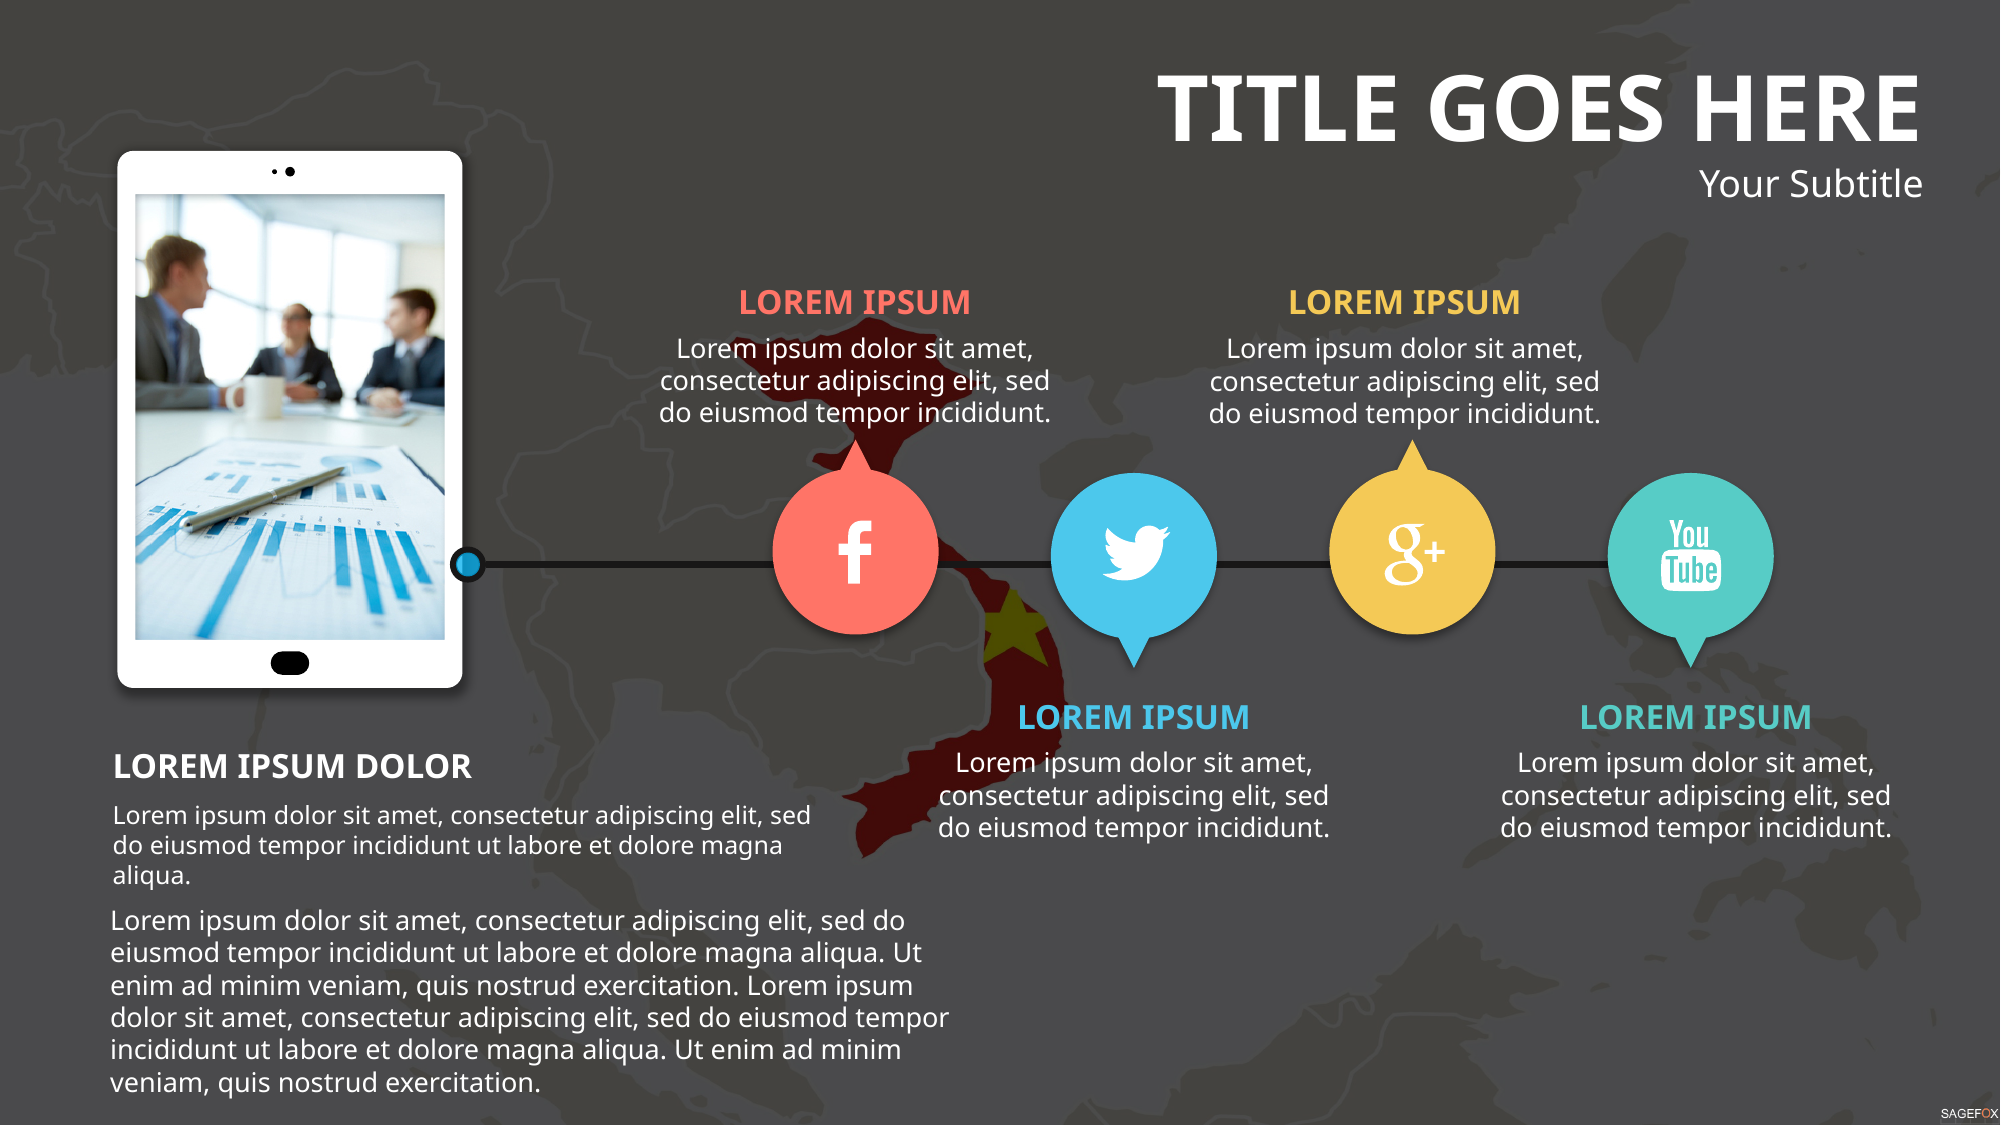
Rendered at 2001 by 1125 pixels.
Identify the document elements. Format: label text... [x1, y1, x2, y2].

text_box [1105, 525, 1171, 564]
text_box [1661, 519, 1722, 592]
text_box [1329, 439, 1496, 564]
text_box [772, 439, 939, 564]
text_box LOREM IPSUM Lorem ipsum dolor sit amet, consectetur adipiscing elit, sed do eiusmod tempor incididunt. [1184, 276, 1626, 434]
text_box LOREM IPSUM Lorem ipsum dolor sit amet, consectetur adipiscing elit, sed do eiusmod tempor incididunt. [913, 690, 1355, 849]
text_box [117, 150, 463, 688]
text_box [1384, 523, 1445, 586]
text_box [449, 546, 859, 583]
text_box LOREM IPSUM Lorem ipsum dolor sit amet, consectetur adipiscing elit, sed do eiusmod tempor incididunt. [634, 276, 1076, 434]
text_box [1330, 565, 1495, 635]
text_box [1051, 565, 1217, 668]
text_box [778, 565, 938, 635]
text_box LOREM IPSUM Lorem ipsum dolor sit amet, consectetur adipiscing elit, sed do eiusmod tempor incididunt. [1475, 690, 1917, 849]
text_box [1102, 565, 1156, 581]
picture [0, 0, 2001, 1125]
text_box [1050, 472, 1217, 564]
text_box [838, 520, 872, 564]
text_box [95, 739, 993, 1075]
text_box [1607, 472, 1774, 668]
text_box TITLE GOES HERE Your Subtitle [1035, 42, 1939, 212]
